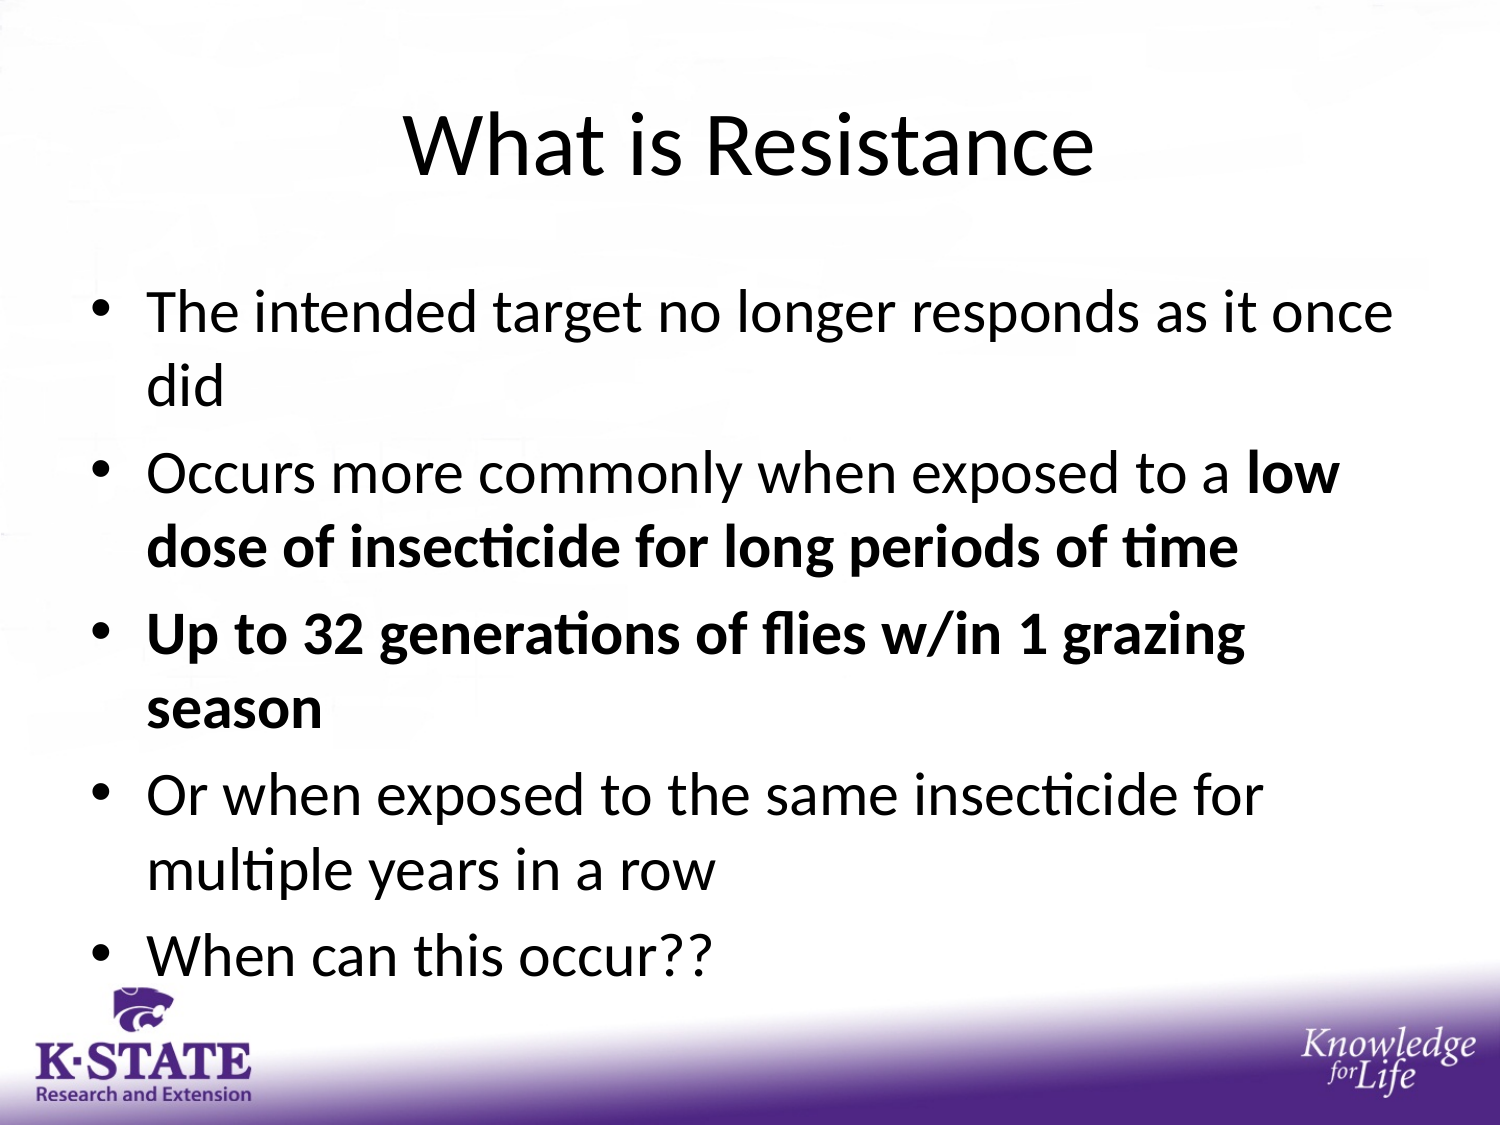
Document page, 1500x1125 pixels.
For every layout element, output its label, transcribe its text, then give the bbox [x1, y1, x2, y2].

list The intended target no longer responds as it once did Occurs more commonly when exposed to a low dose of insecticide for long periods of time Up to 32 generations of flies w/in 1 grazing season Or when exposed to the same insecticide for multiple years in a row When can this occur?? [75, 262, 1425, 1005]
title What is Resistance [75, 45, 1425, 233]
picture [0, 0, 1500, 1125]
